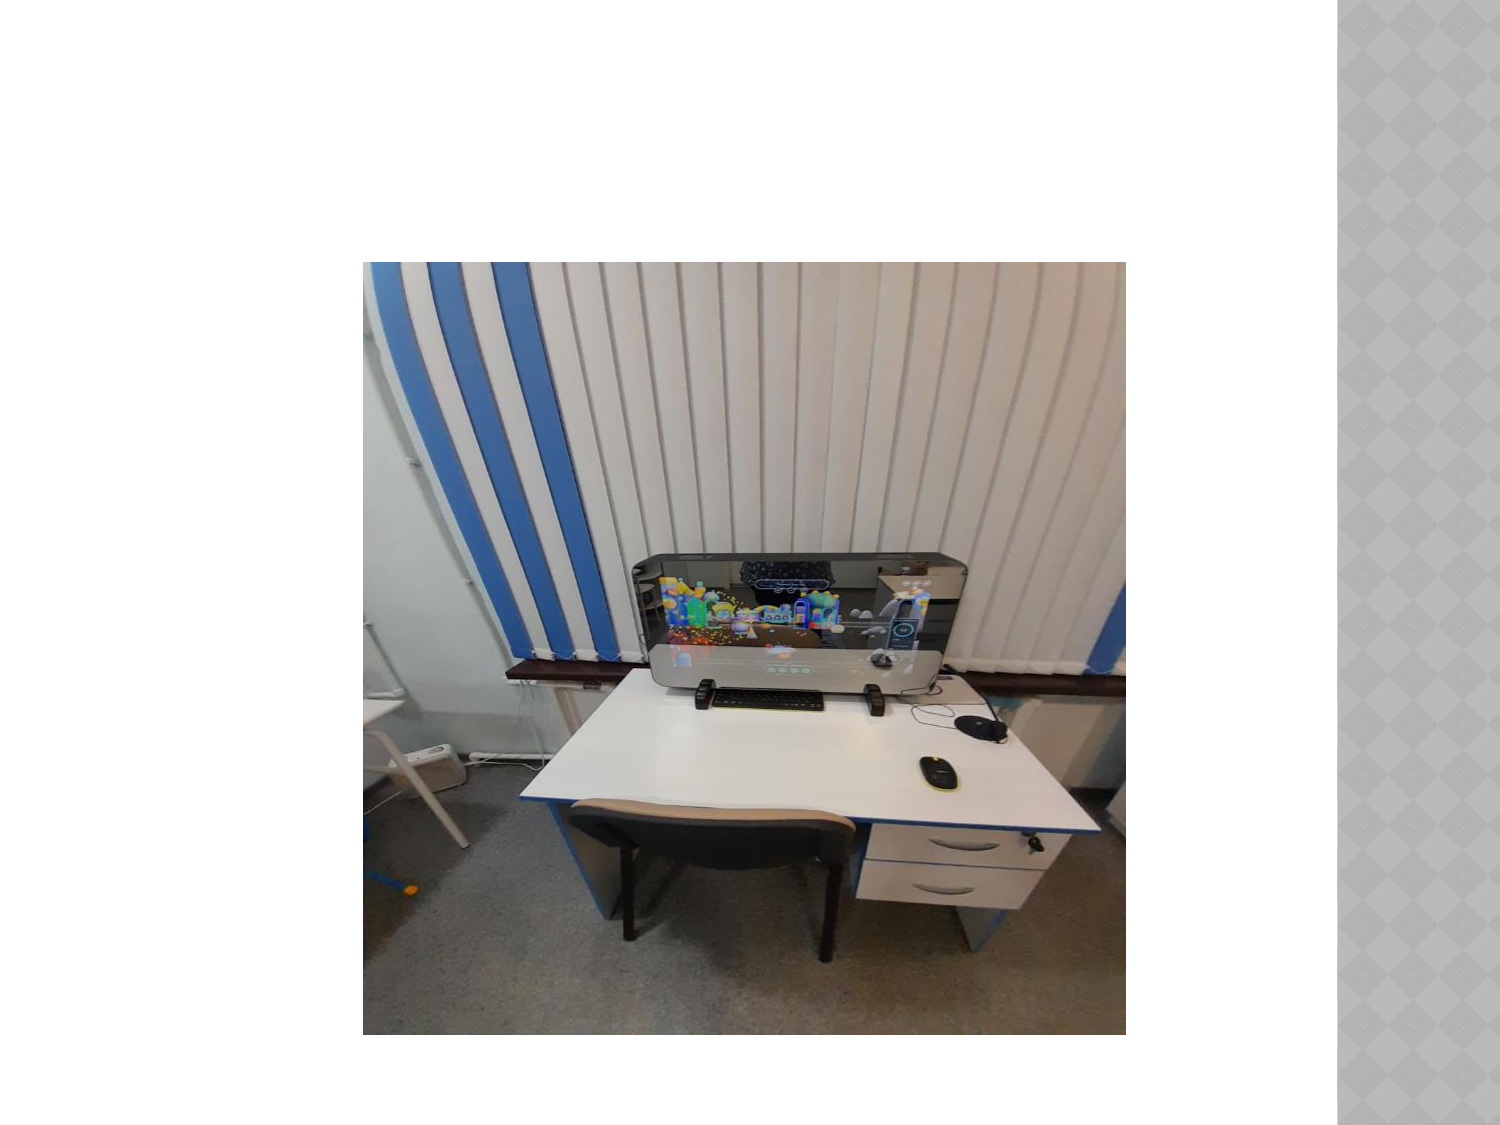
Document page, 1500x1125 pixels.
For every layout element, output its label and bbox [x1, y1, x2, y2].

list [362, 262, 1126, 1036]
